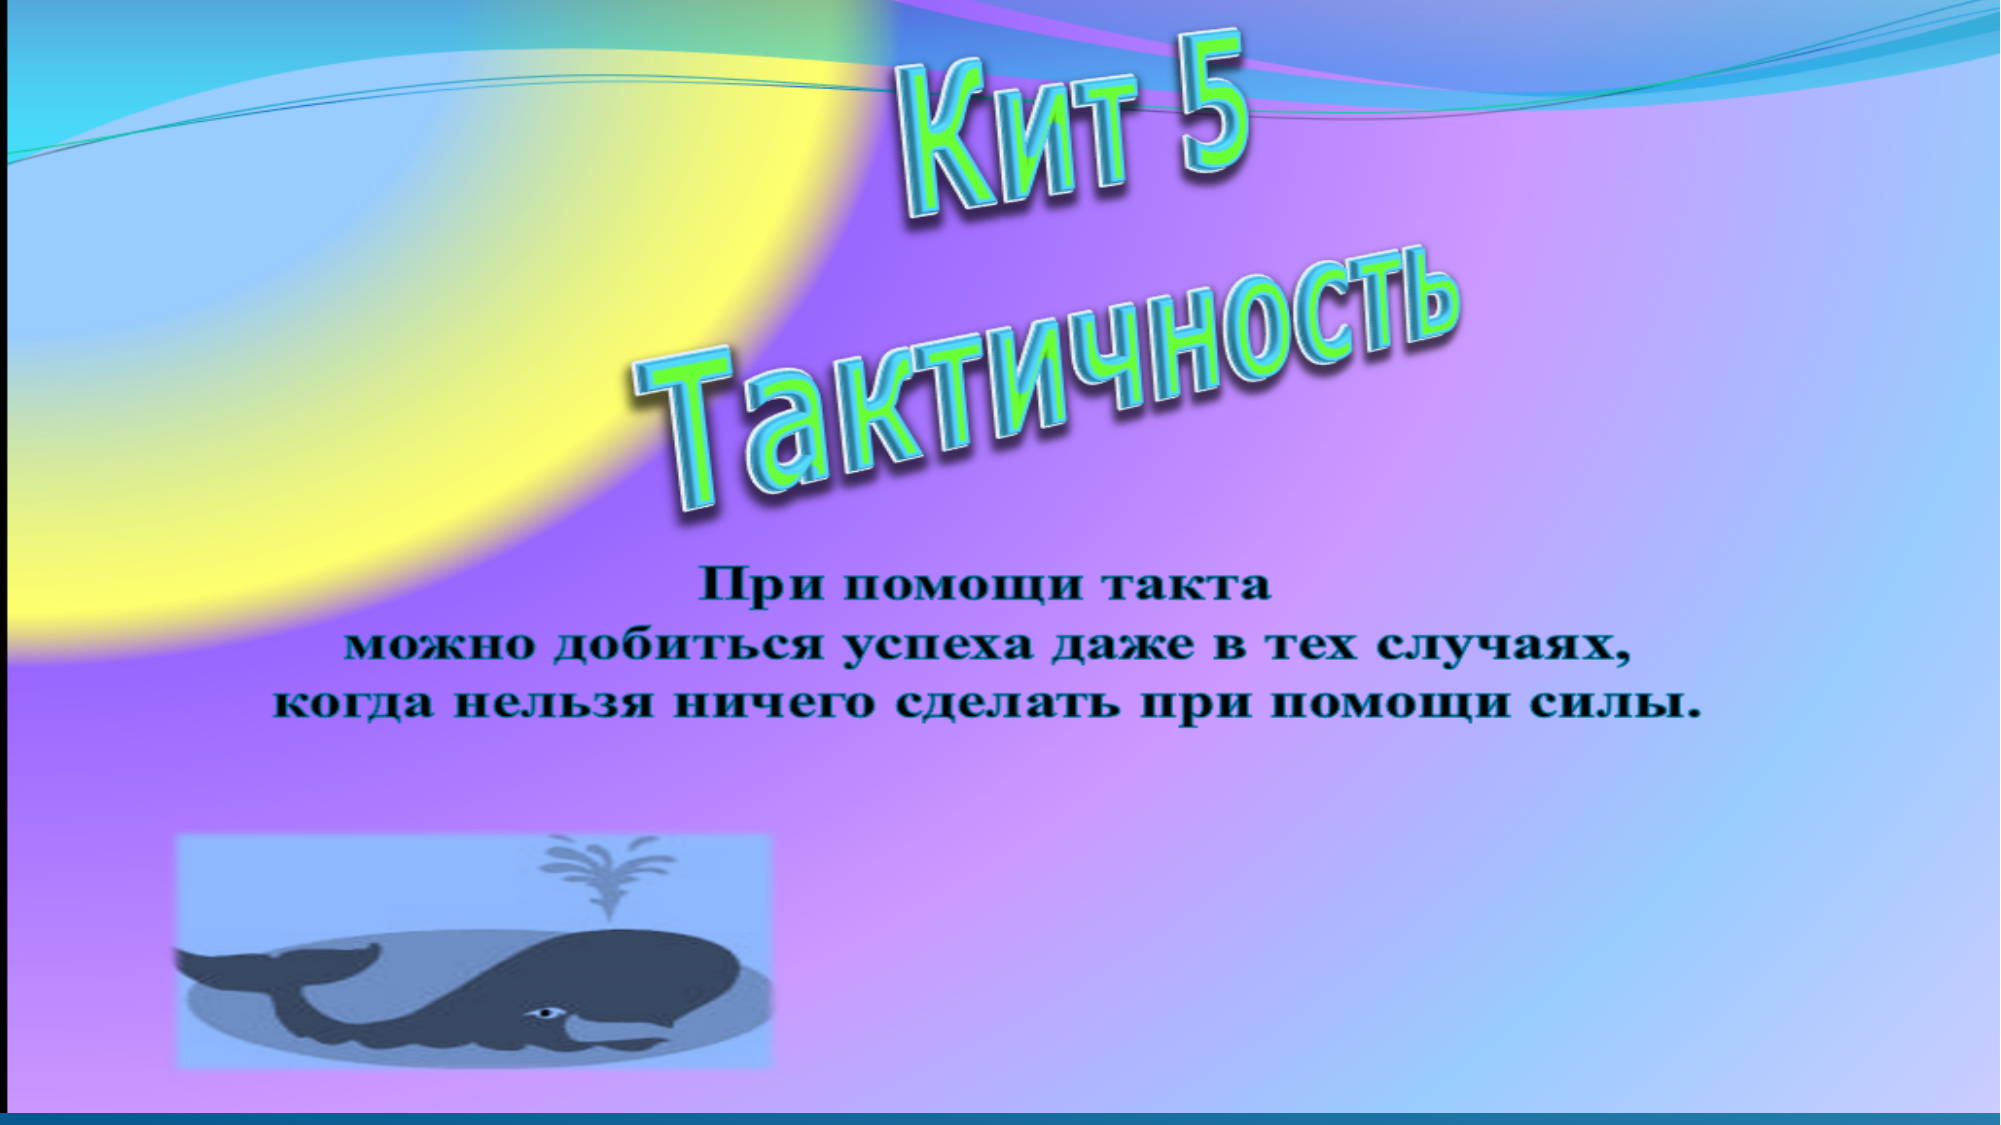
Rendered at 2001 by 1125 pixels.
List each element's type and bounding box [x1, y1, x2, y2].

list [0, 0, 2000, 1113]
